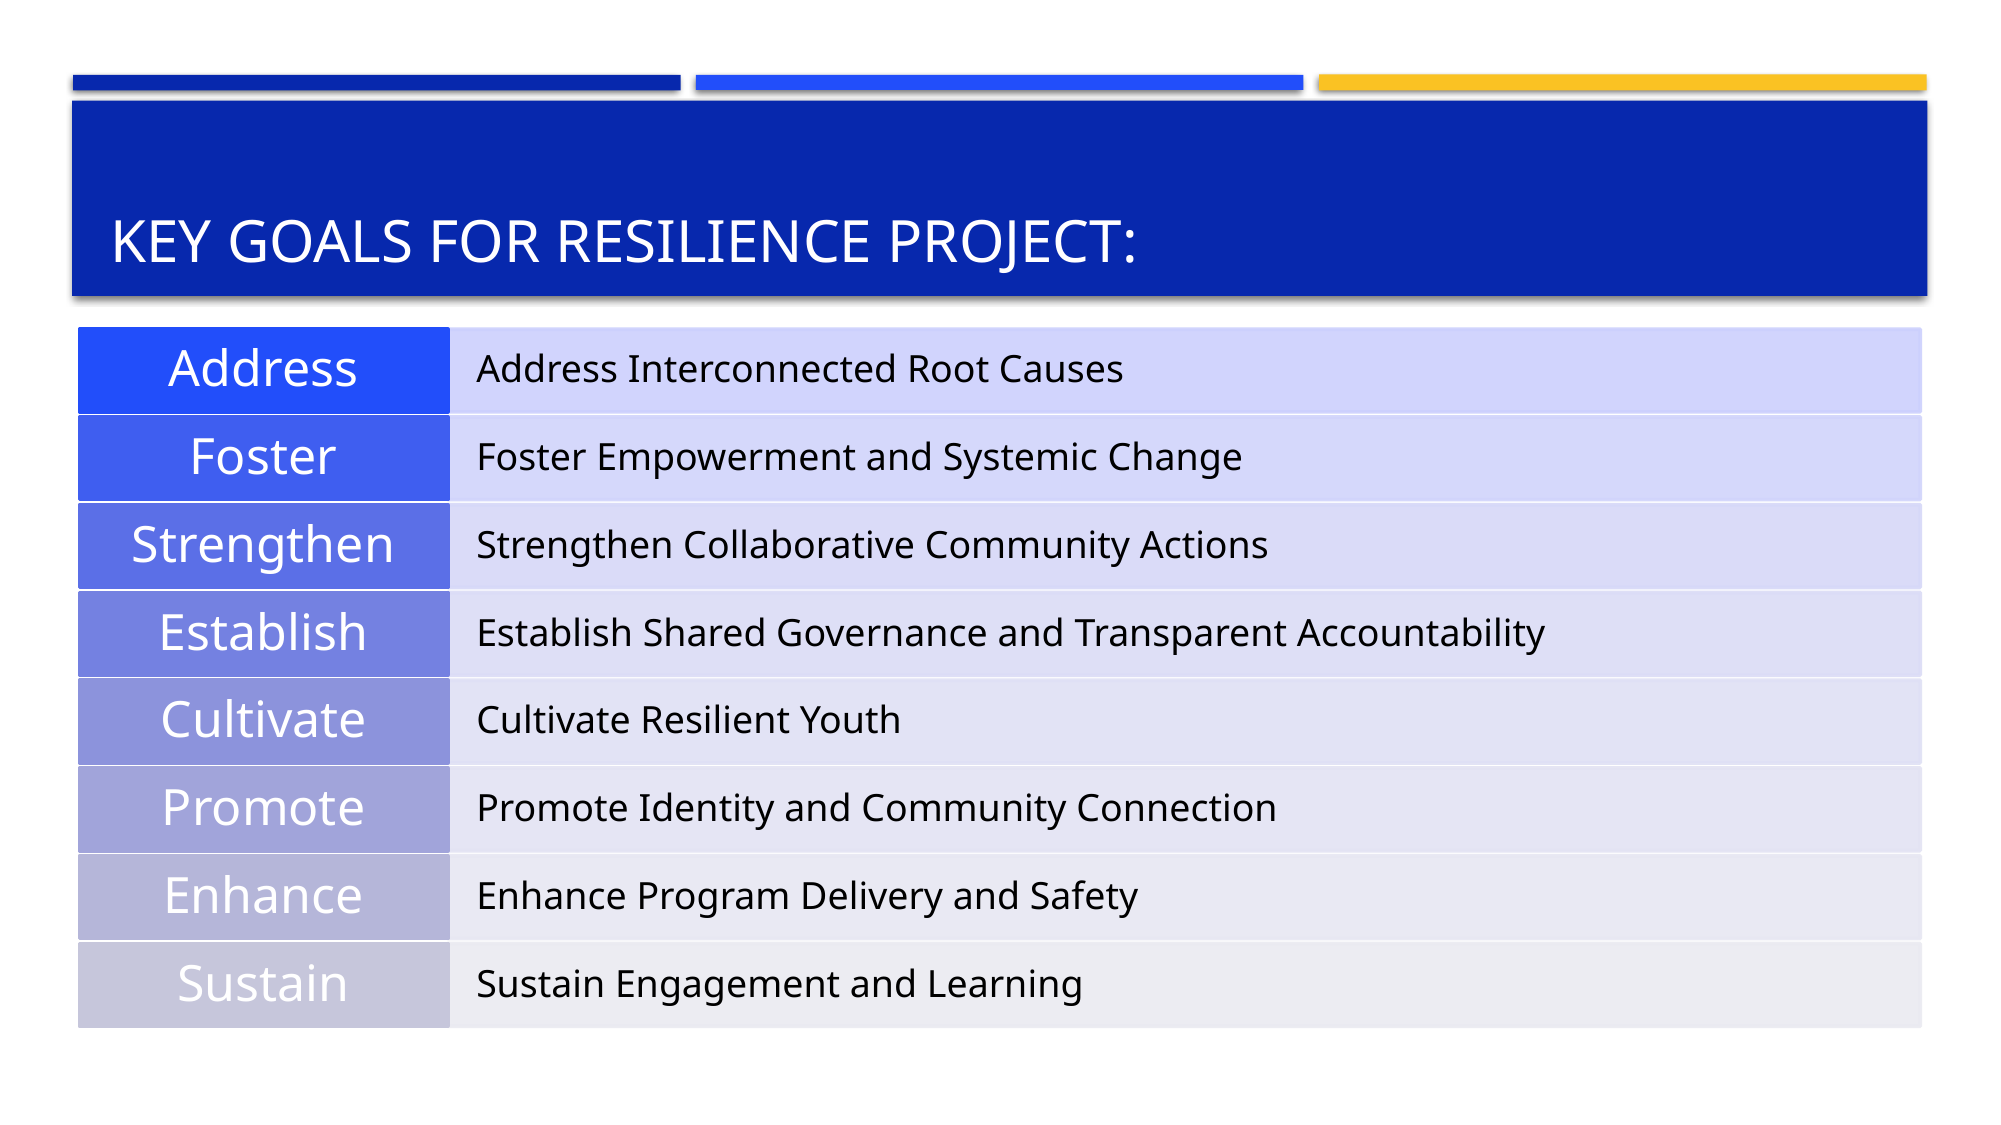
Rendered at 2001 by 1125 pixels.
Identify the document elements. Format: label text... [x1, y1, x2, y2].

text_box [79, 328, 1921, 1028]
title Key Goals for Resilience Project: [95, 115, 1905, 282]
